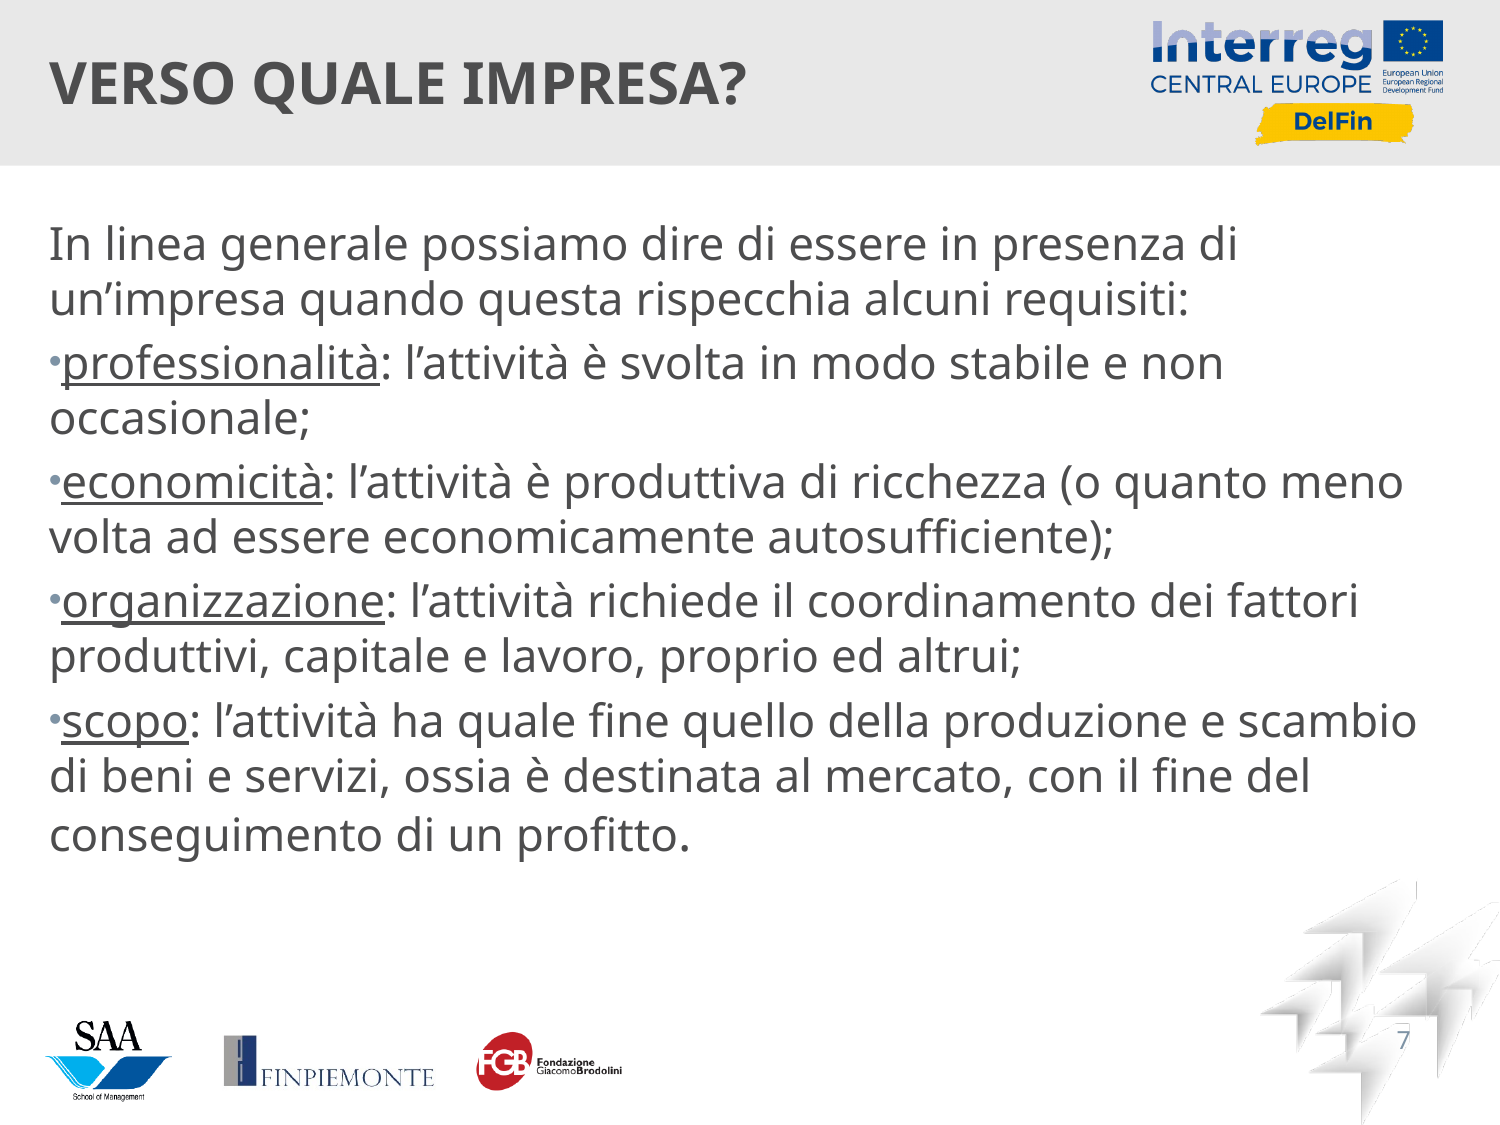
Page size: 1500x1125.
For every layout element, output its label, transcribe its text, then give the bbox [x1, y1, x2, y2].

picture [23, 1016, 194, 1106]
list In linea generale possiamo dire di essere in presenza di un’impresa quando questa rispecchia alcuni requisiti: professionalità: l’attività è svolta in modo stabile e non occasionale; economicità: l’attività è produttiva di ricchezza (o quanto meno volta ad essere economicamente autosufficiente); organizzazione: l’attività richiede il coordinamento dei fattori produttivi, capitale e lavoro, proprio ed altrui; scopo: l’attività ha quale fine quello della produzione e scambio di beni e servizi, ossia è destinata al mercato, con il fine del conseguimento di un profitto. [48, 214, 1454, 899]
picture [476, 1031, 622, 1091]
picture [1260, 878, 1500, 1125]
picture [216, 1031, 440, 1091]
title VERSO QUALE IMPRESA? [0, 24, 1084, 138]
picture [1151, 20, 1443, 146]
